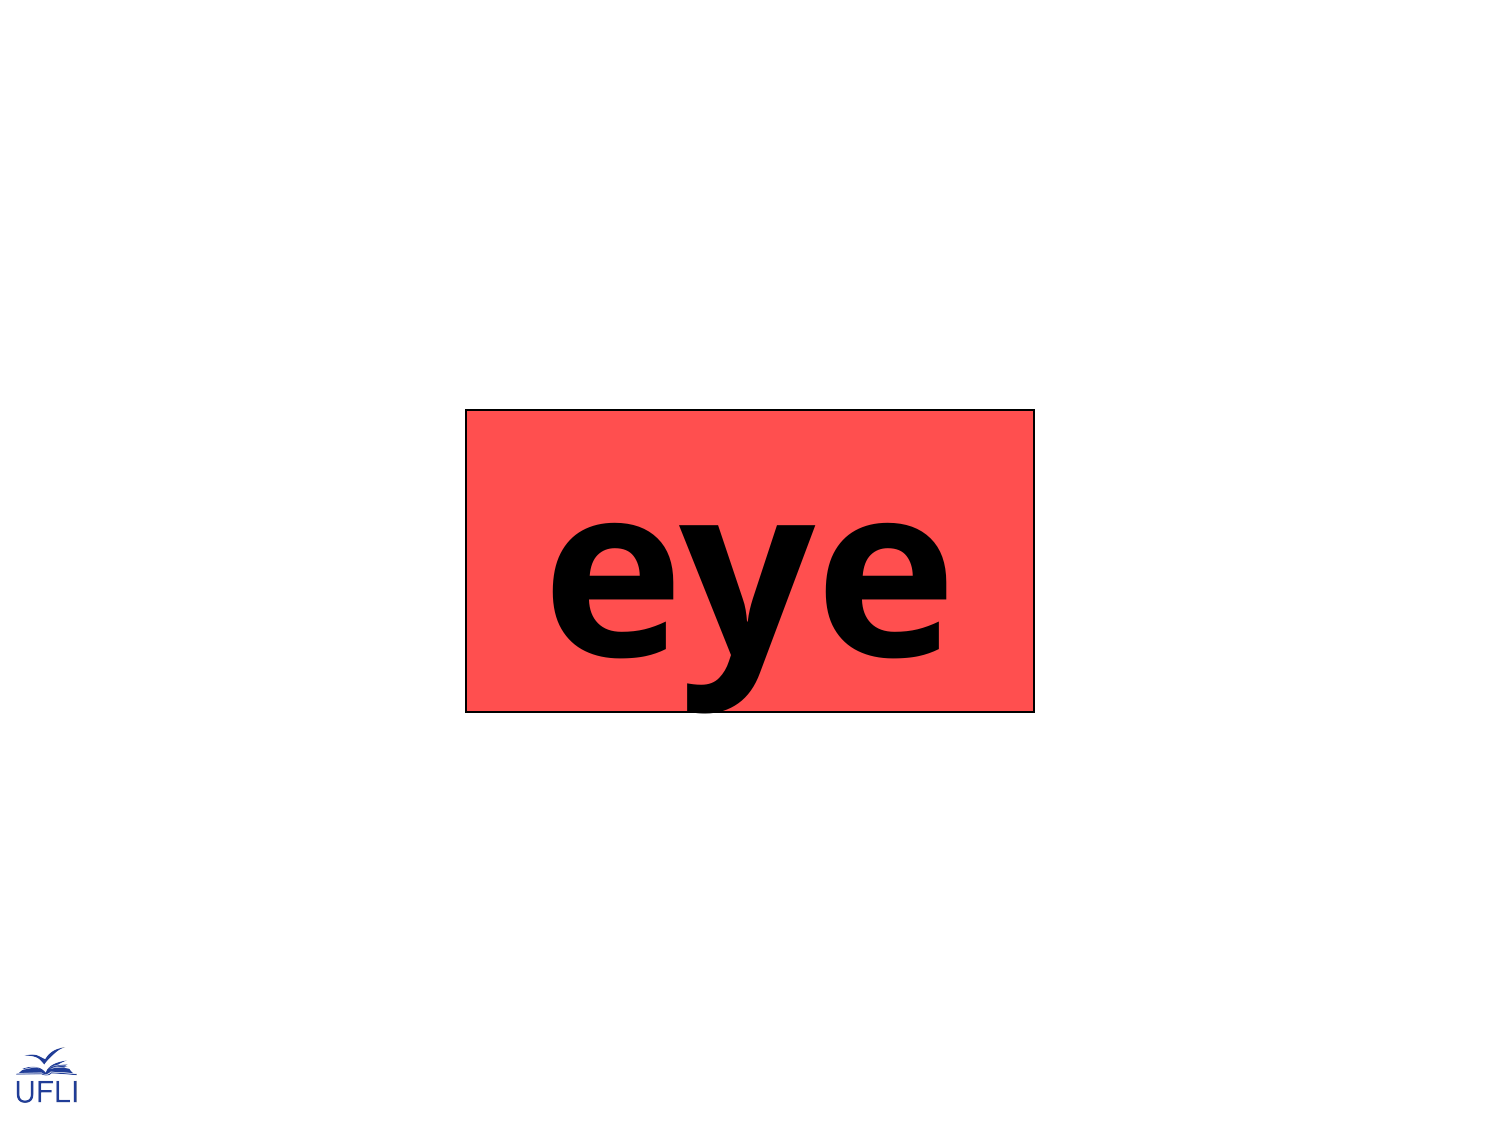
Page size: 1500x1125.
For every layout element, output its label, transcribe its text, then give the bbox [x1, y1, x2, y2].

picture [12, 1045, 81, 1106]
text_box eye [465, 409, 1035, 713]
